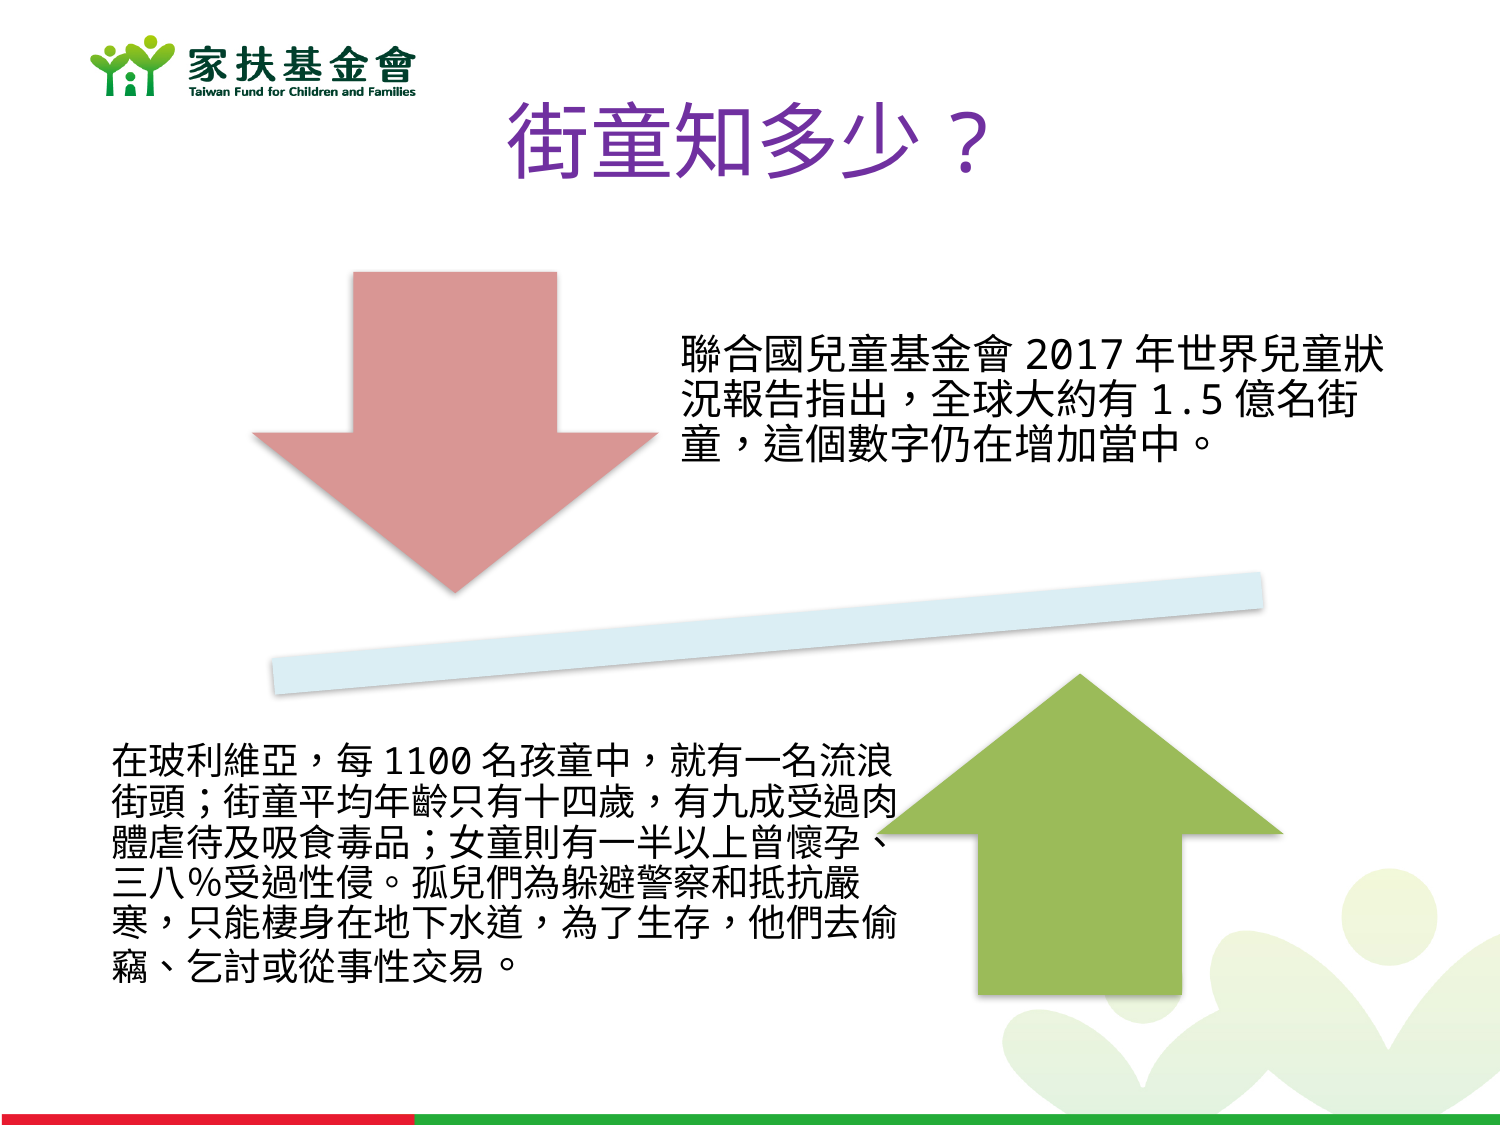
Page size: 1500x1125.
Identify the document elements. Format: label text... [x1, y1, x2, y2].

picture [1, 3, 1500, 1125]
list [88, 231, 1448, 1036]
title 街童知多少? [75, 45, 1425, 233]
